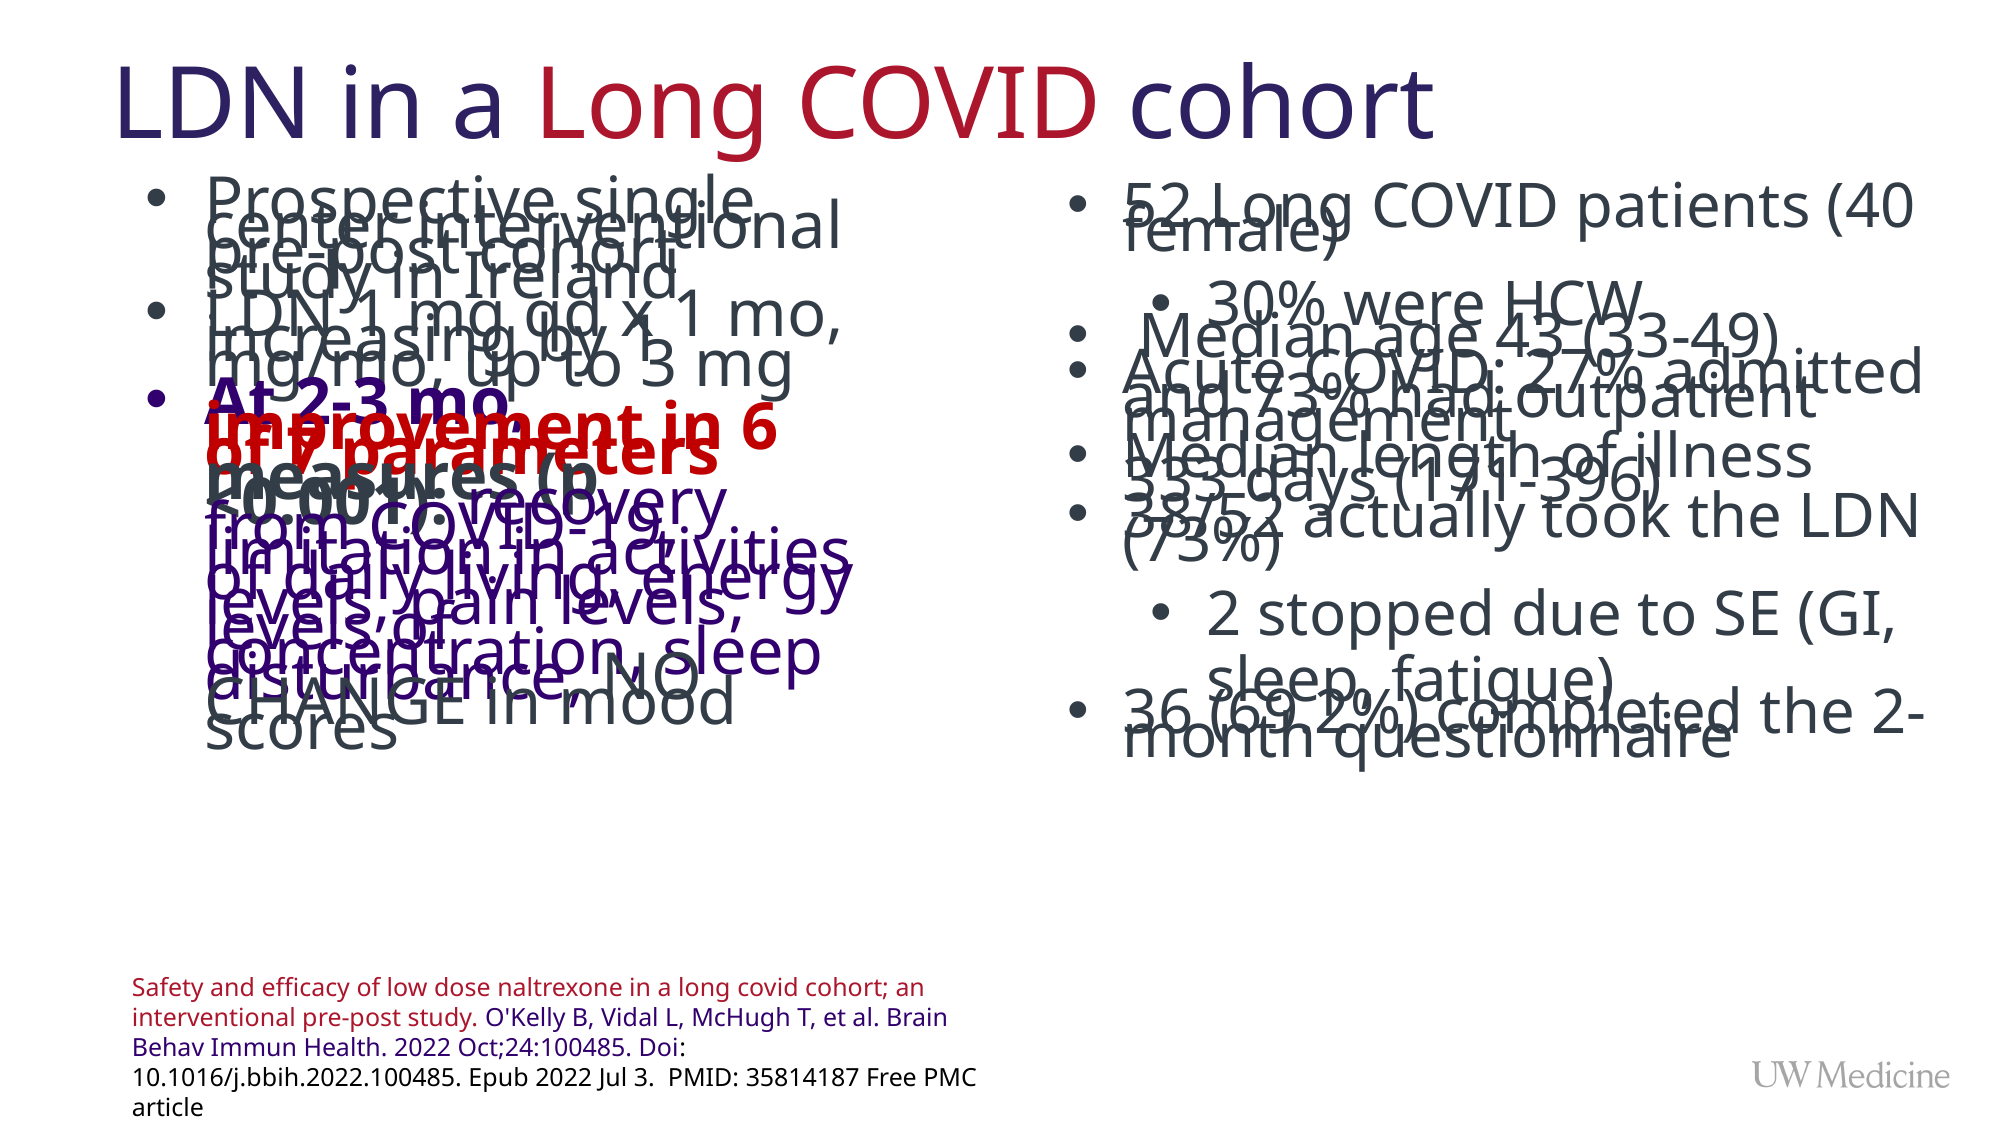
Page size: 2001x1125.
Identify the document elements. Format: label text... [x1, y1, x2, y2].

title LDN in a Long COVID cohort [96, 44, 2000, 262]
text_box Safety and efficacy of low dose naltrexone in a long covid cohort; an interventional pre-post study. O'Kelly B, Vidal L, McHugh T, et al. Brain Behav Immun Health. 2022 Oct;24:100485. Doi: 10.1016/j.bbih.2022.100485. Epub 2022 Jul 3. PMID: 35814187 Free PMC article [117, 964, 1023, 1125]
list Prospective single center interventional pre-post cohort study in Ireland LDN 1 mg qd x 1 mo, increasing by 1 mg/mo, up to 3 mg At 2-3 mo, improvement in 6 of 7 parameters measures (p <0.001): recovery from COVID-19, limitation in activities of daily living, energy levels, pain levels, levels of concentration, sleep disturbance, NO CHANGE in mood scores [72, 204, 874, 800]
list 52 Long COVID patients (40 female) 30% were HCW Median age 43 (33-49) Acute COVID: 27% admitted and 73% had outpatient management Median length of illness 333 days (171-396) 38/52 actually took the LDN (73%) 2 stopped due to SE (GI, sleep, fatigue) 36 (69.2%) completed the 2-month questionnaire [996, 208, 1950, 796]
